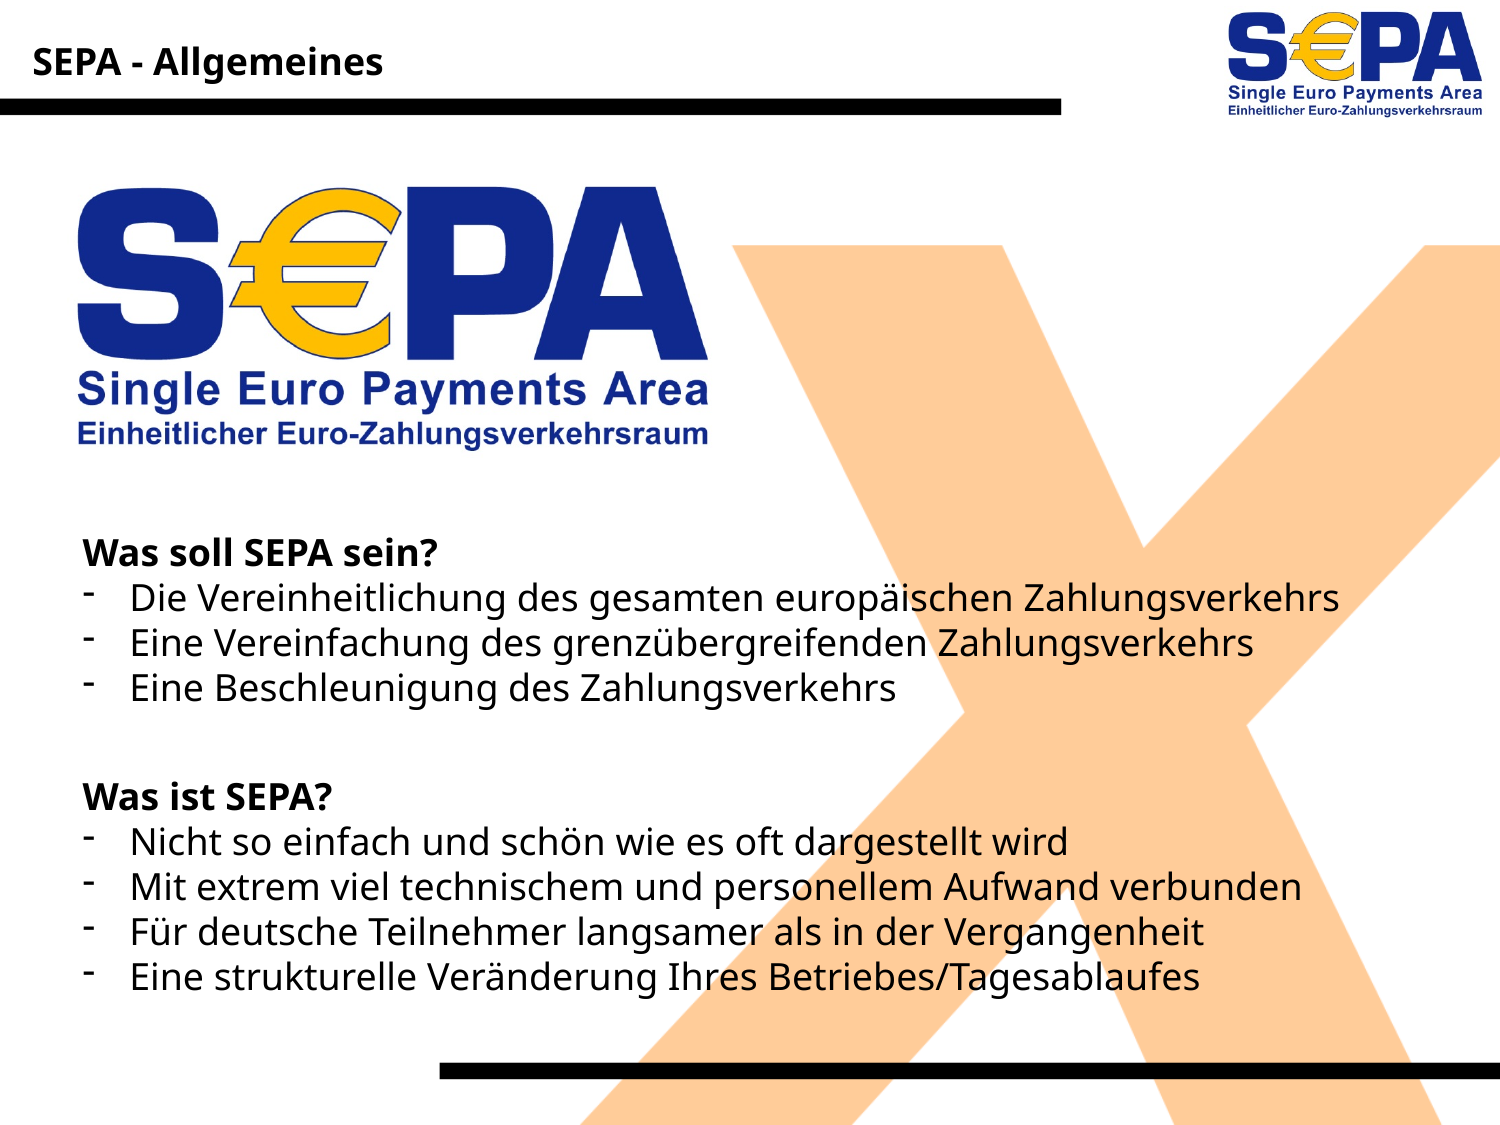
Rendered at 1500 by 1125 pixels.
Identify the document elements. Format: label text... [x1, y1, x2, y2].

text_box SEPA - Allgemeines [17, 30, 1110, 91]
picture [0, 0, 1500, 1125]
text_box Was ist SEPA? Nicht so einfach und schön wie es oft dargestellt wird Mit extrem viel technischem und personellem Aufwand verbunden Für deutsche Teilnehmer langsamer als in der Vergangenheit Eine strukturelle Veränderung Ihres Betriebes/Tagesablaufes [67, 765, 1473, 1051]
text_box Was soll SEPA sein? Die Vereinheitlichung des gesamten europäischen Zahlungsverkehrs Eine Vereinfachung des grenzübergreifenden Zahlungsverkehrs Eine Beschleunigung des Zahlungsverkehrs [67, 521, 1473, 717]
